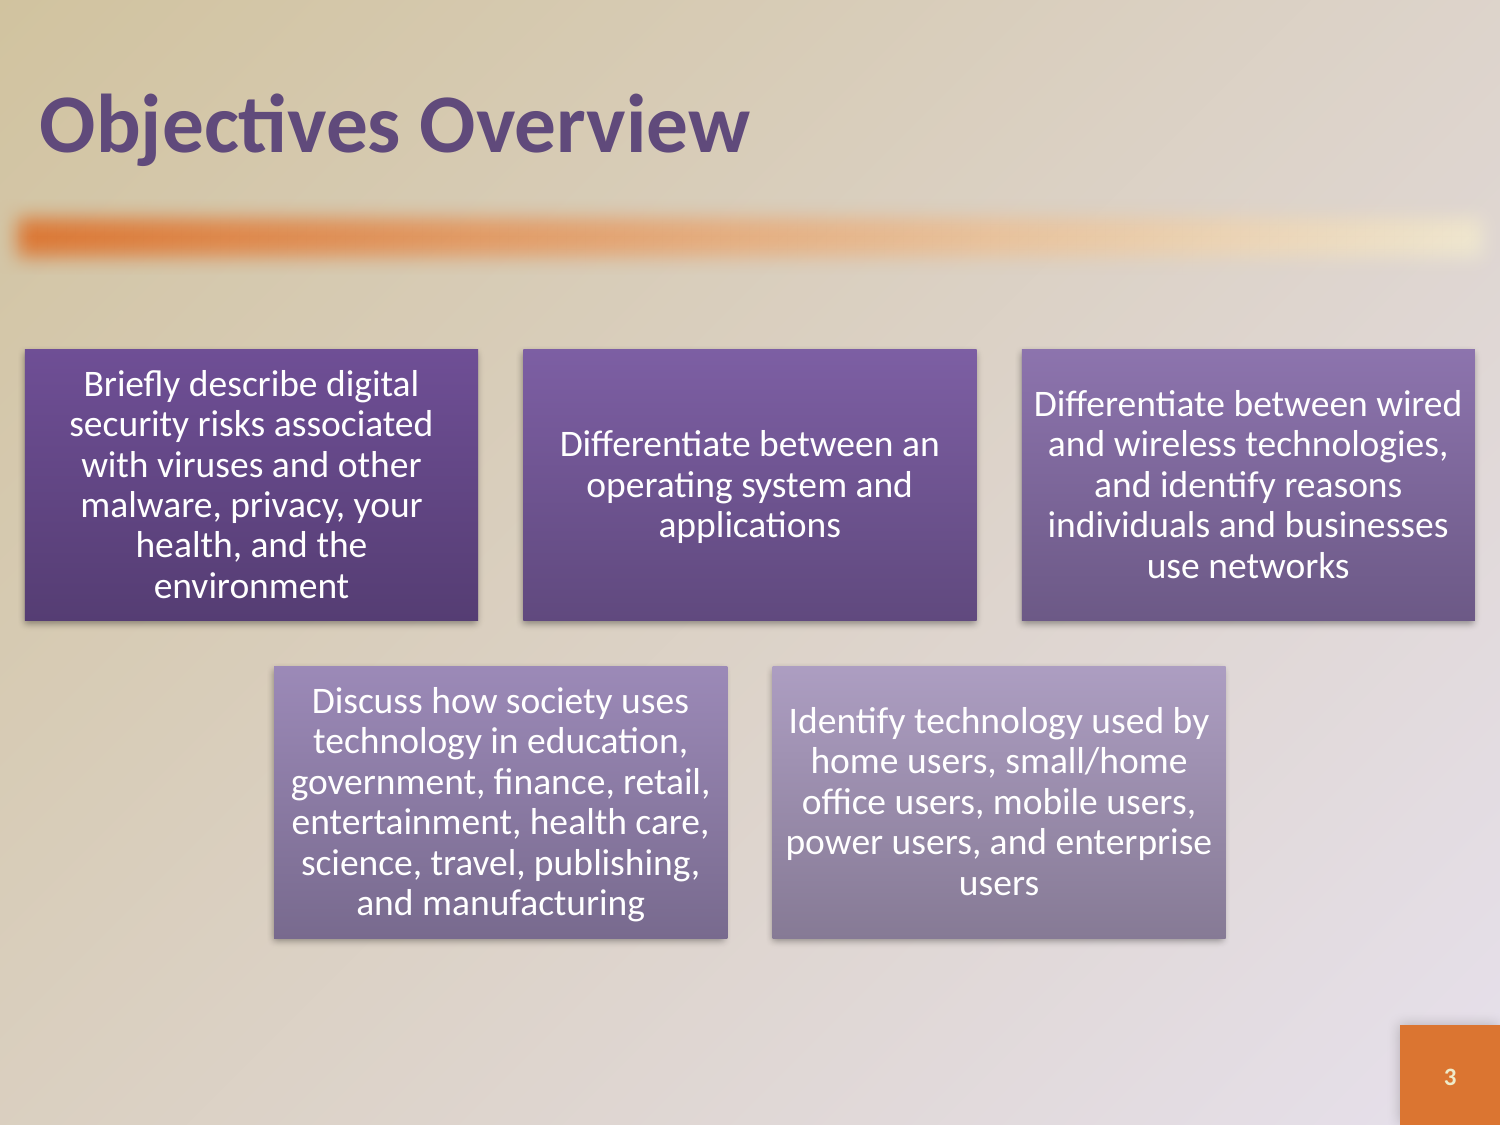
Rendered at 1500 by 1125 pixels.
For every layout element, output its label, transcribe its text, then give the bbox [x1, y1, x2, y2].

title Objectives Overview [24, 24, 1475, 213]
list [24, 262, 1476, 1026]
